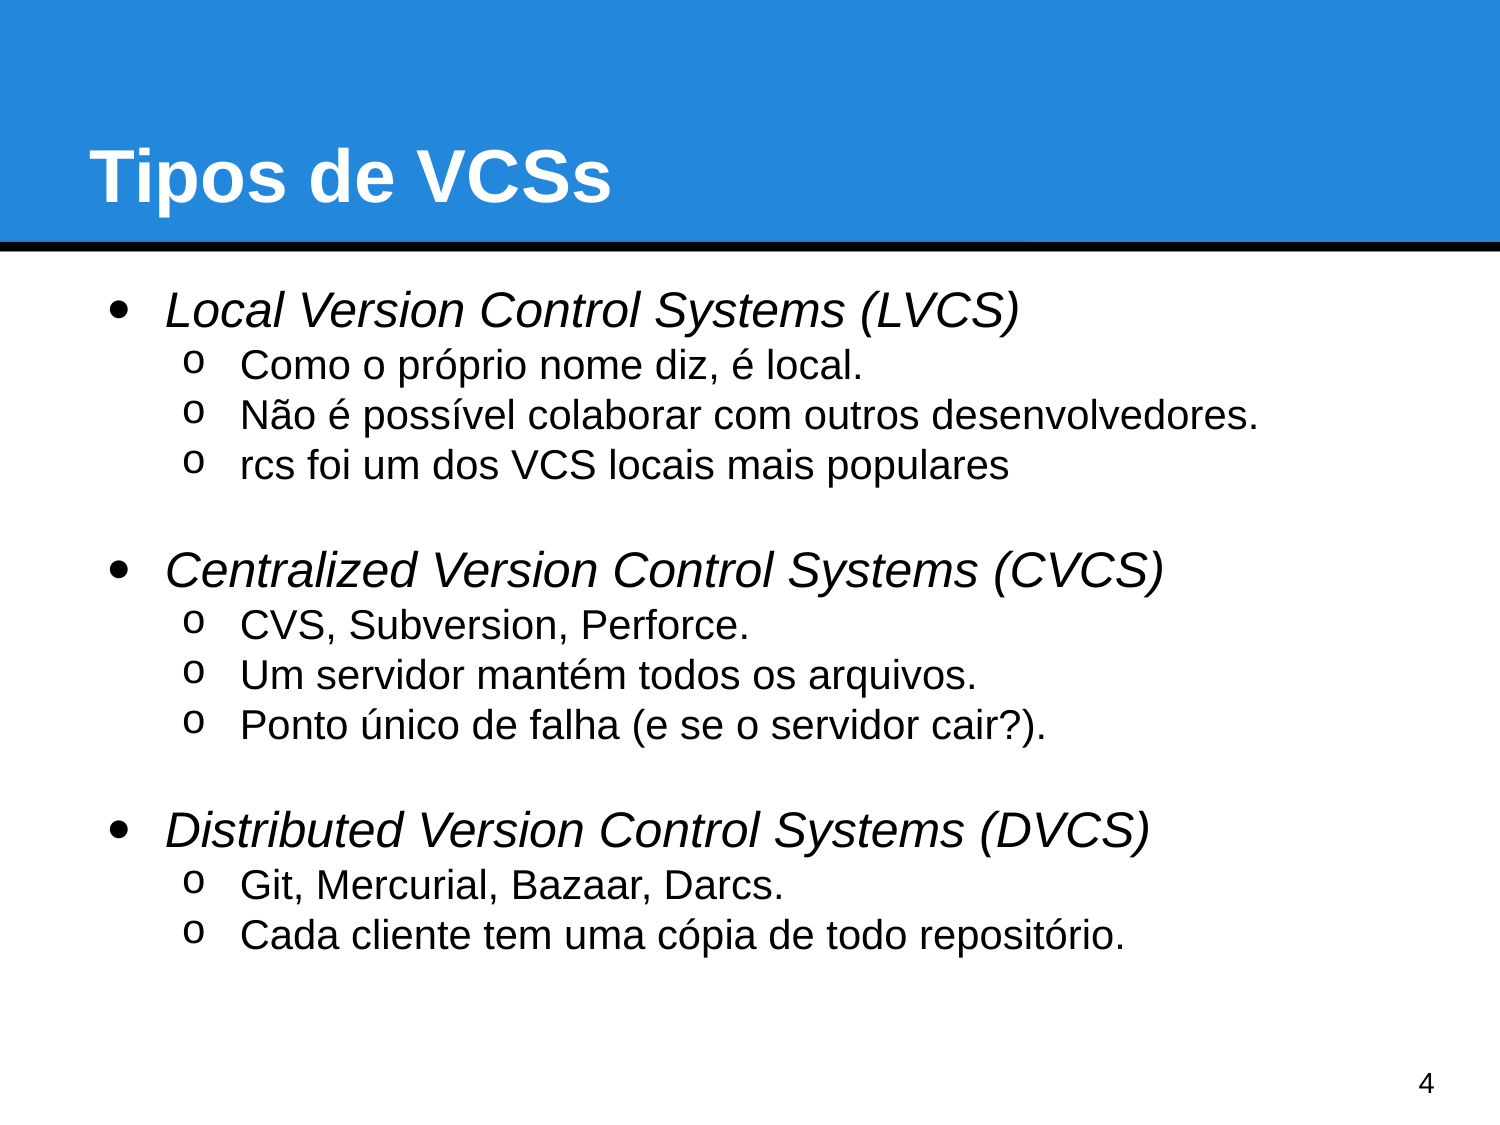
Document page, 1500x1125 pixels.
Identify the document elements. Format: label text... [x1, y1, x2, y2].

text_box <number> [1403, 1038, 1494, 1125]
text_box Tipos de VCSs [75, 45, 1425, 233]
text_box Local Version Control Systems (LVCS) Como o próprio nome diz, é local. Não é possível colaborar com outros desenvolvedores. rcs foi um dos VCS locais mais populares Centralized Version Control Systems (CVCS) CVS, Subversion, Perforce. Um servidor mantém todos os arquivos. Ponto único de falha (e se o servidor cair?). Distributed Version Control Systems (DVCS) Git, Mercurial, Bazaar, Darcs. Cada cliente tem uma cópia de todo repositório. [75, 262, 1425, 1078]
